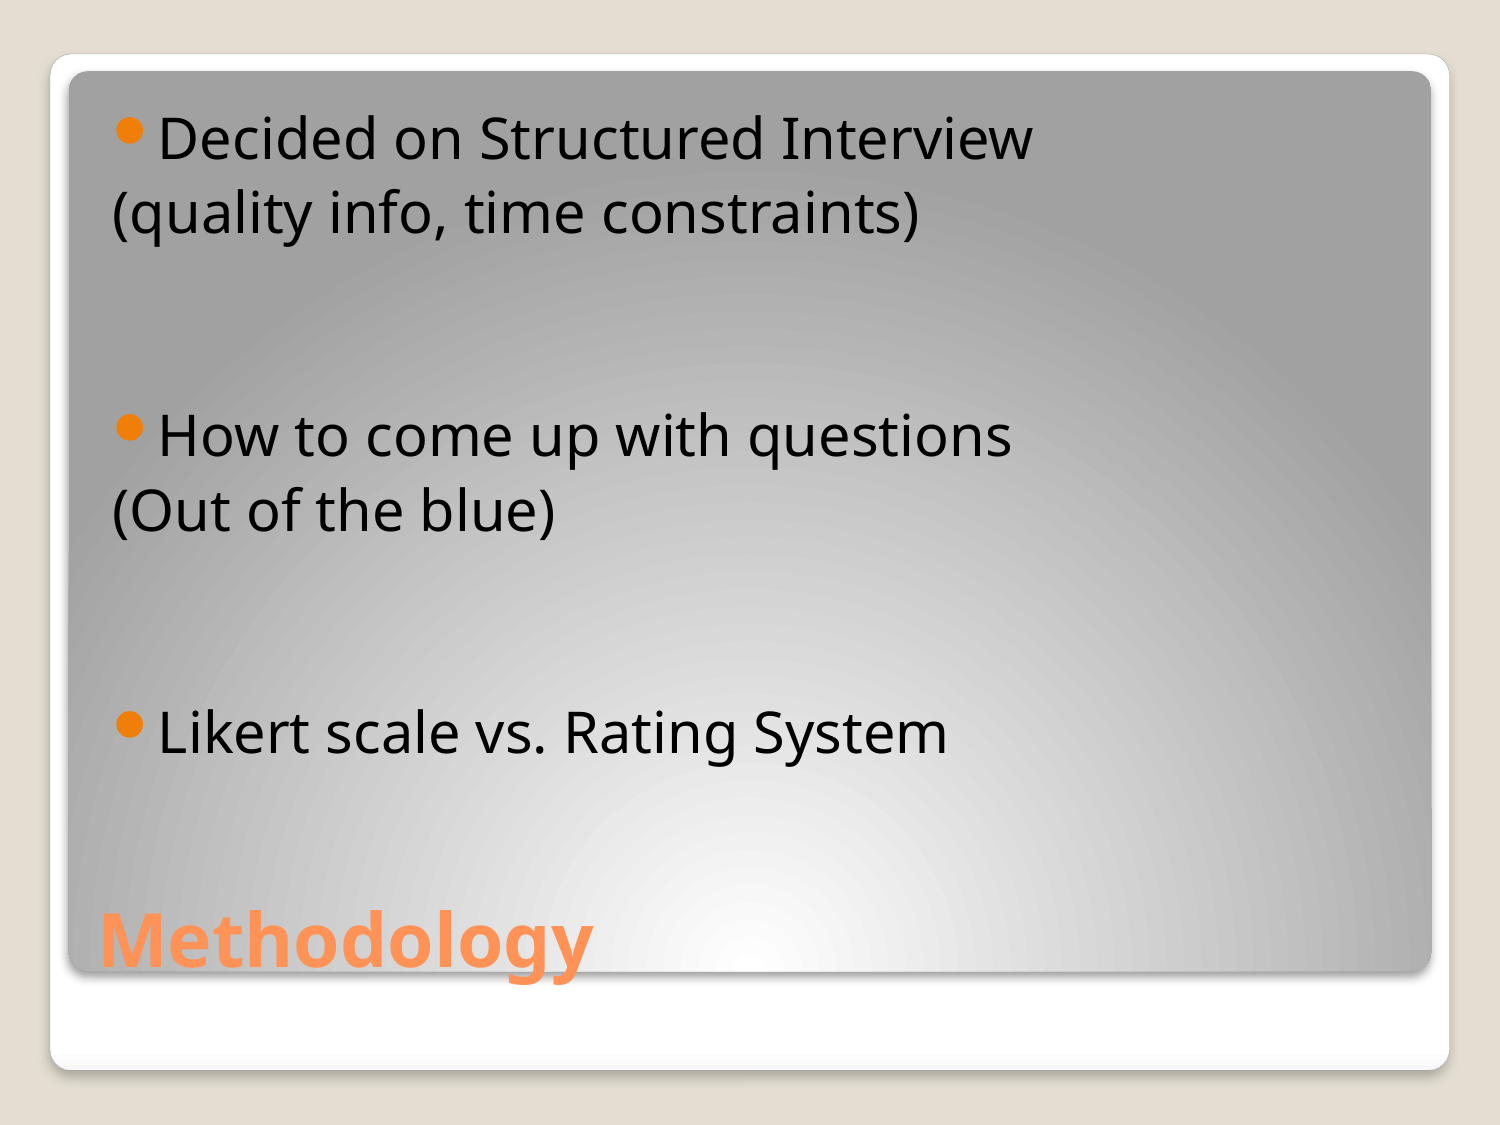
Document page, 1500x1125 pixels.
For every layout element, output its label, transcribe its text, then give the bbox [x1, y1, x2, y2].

list Decided on Structured Interview (quality info, time constraints) How to come up with questions (Out of the blue) Likert scale vs. Rating System [82, 86, 1425, 774]
title Methodology [82, 817, 1425, 990]
